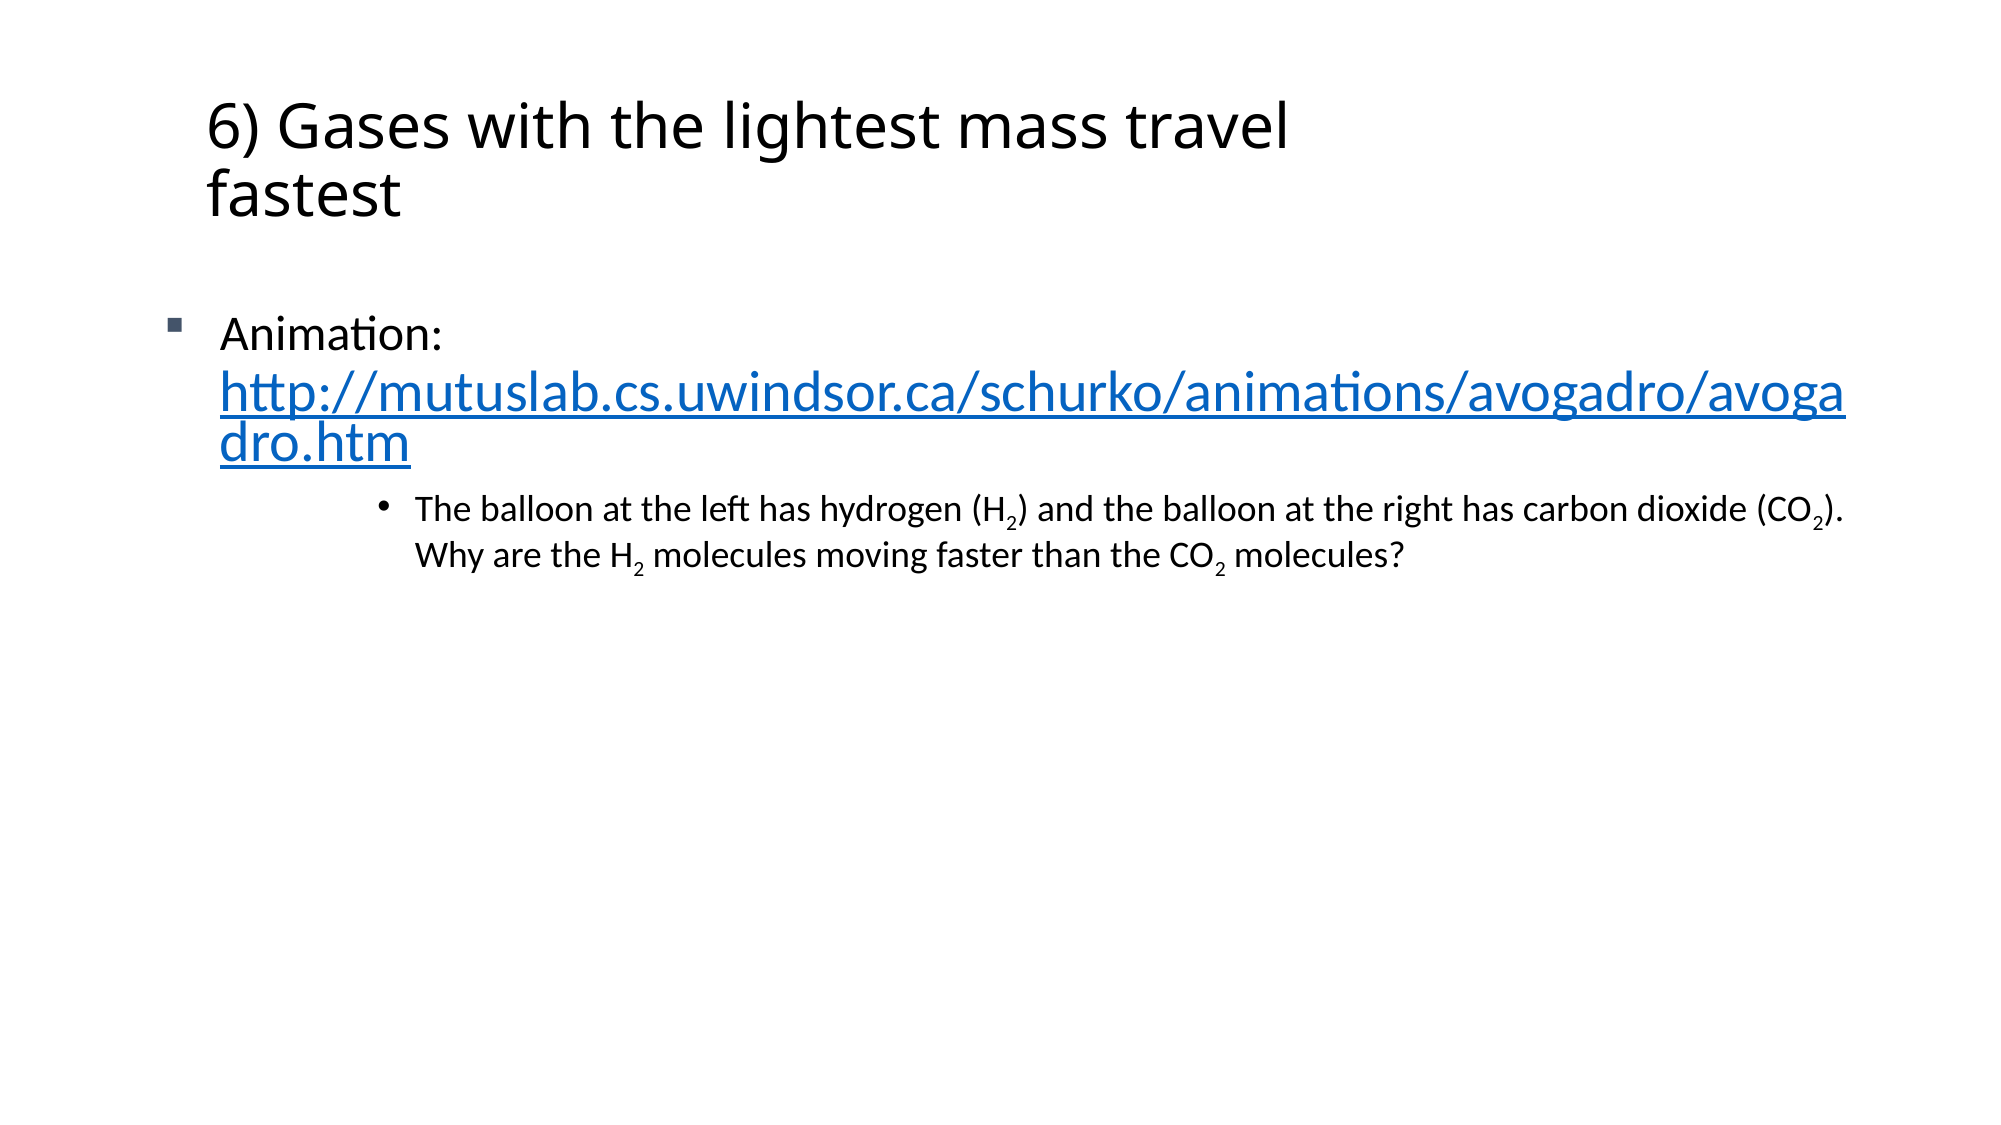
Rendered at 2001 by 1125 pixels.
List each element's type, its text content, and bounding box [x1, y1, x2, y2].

title 6) Gases with the lightest mass travel fastest [191, 87, 1467, 238]
list Animation: http://mutuslab.cs.uwindsor.ca/schurko/animations/avogadro/avogadro.htm The balloon at the left has hydrogen (H2) and the balloon at the right has carbon dioxide (CO2). Why are the H2 molecules moving faster than the CO2 molecules? [137, 299, 1863, 1014]
